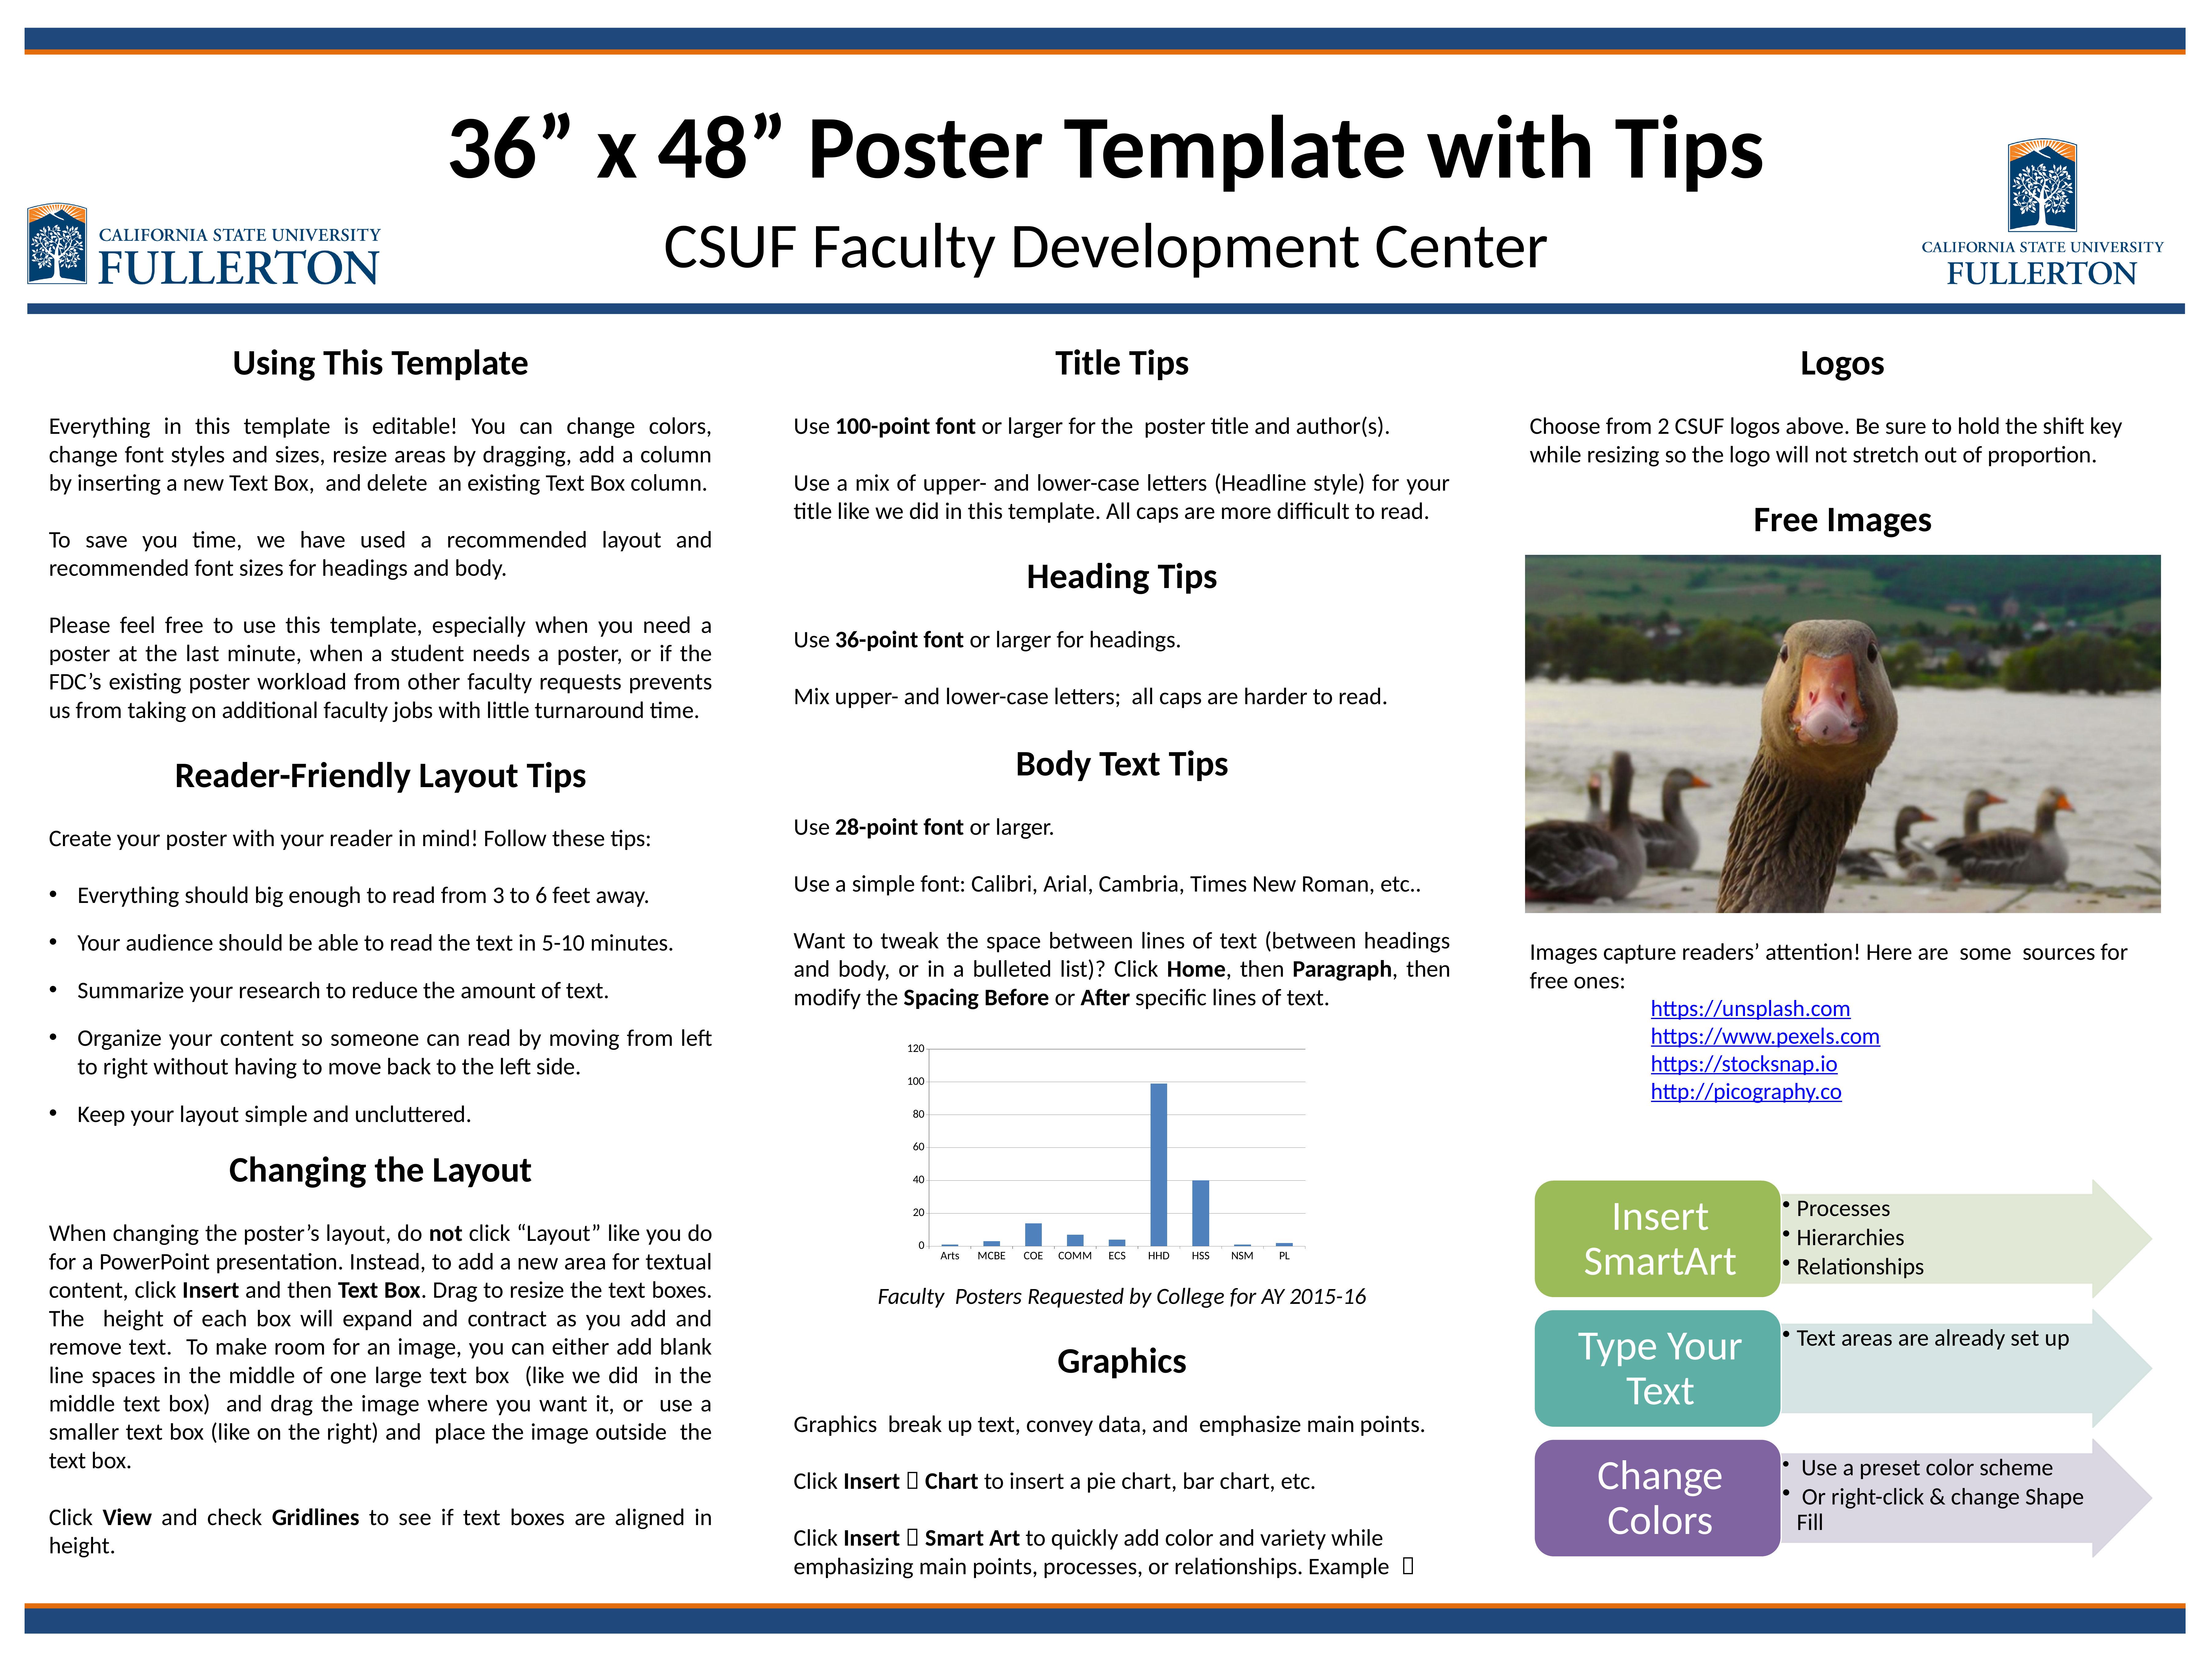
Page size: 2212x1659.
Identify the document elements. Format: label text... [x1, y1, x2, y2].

text_box Logos Choose from 2 CSUF logos above. Be sure to hold the shift key while resizing so the logo will not stretch out of proportion. Free Images Images capture readers’ attention! Here are some sources for free ones: https://unsplash.com https://www.pexels.com https://stocksnap.io http://picography.co [1525, 336, 2161, 555]
picture [27, 203, 381, 284]
picture [1922, 138, 2164, 284]
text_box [1534, 1180, 2152, 1557]
text_box Title Tips Use 100-point font or larger for the poster title and author(s). Use a mix of upper- and lower-case letters (Headline style) for your title like we did in this template. All caps are more difficult to read. Heading Tips Use 36-point font or larger for headings. Mix upper- and lower-case letters; all caps are harder to read. Body Text Tips Use 28-point font or larger. Use a simple font: Calibri, Arial, Cambria, Times New Roman, etc.. Want to tweak the space between lines of text (between headings and body, or in a bulleted list)? Click Home, then Paragraph, then modify the Spacing Before or After specific lines of text. Faculty Posters Requested by College for AY 2015-16 Graphics Graphics break up text, convey data, and emphasize main points. Click Insert  Chart to insert a pie chart, bar chart, etc. Click Insert  Smart Art to quickly add color and variety while emphasizing main points, processes, or relationships. Example  [789, 336, 1456, 1582]
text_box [24, 1603, 2186, 1634]
picture [1525, 555, 2161, 913]
text_box Logos Choose from 2 CSUF logos above. Be sure to hold the shift key while resizing so the logo will not stretch out of proportion. Free Images Images capture readers’ attention! Here are some sources for free ones: https://unsplash.com https://www.pexels.com https://stocksnap.io http://picography.co [1525, 914, 2161, 1106]
chart [899, 1038, 1314, 1267]
text_box 36” x 48” Poster Template with Tips CSUF Faculty Development Center [48, 86, 2164, 283]
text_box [24, 28, 2186, 55]
text_box [27, 303, 2186, 315]
text_box Using This Template Everything in this template is editable! You can change colors, change font styles and sizes, resize areas by dragging, add a column by inserting a new Text Box, and delete an existing Text Box column. To save you time, we have used a recommended layout and recommended font sizes for headings and body. Please feel free to use this template, especially when you need a poster at the last minute, when a student needs a poster, or if the FDC’s existing poster workload from other faculty requests prevents us from taking on additional faculty jobs with little turnaround time. Reader-Friendly Layout Tips Create your poster with your reader in mind! Follow these tips: Everything should big enough to read from 3 to 6 feet away. Your audience should be able to read the text in 5-10 minutes. Summarize your research to reduce the amount of text. Organize your content so someone can read by moving from left to right without having to move back to the left side. Keep your layout simple and uncluttered. Changing the Layout When changing the poster’s layout, do not click “Layout” like you do for a PowerPoint presentation. Instead, to add a new area for textual content, click Insert and then Text Box. Drag to resize the text boxes. The height of each box will expand and contract as you add and remove text. To make room for an image, you can either add blank line spaces in the middle of one large text box (like we did in the middle text box) and drag the image where you want it, or use a smaller text box (like on the right) and place the image outside the text box. Click View and check Gridlines to see if text boxes are aligned in height. [44, 336, 718, 1561]
